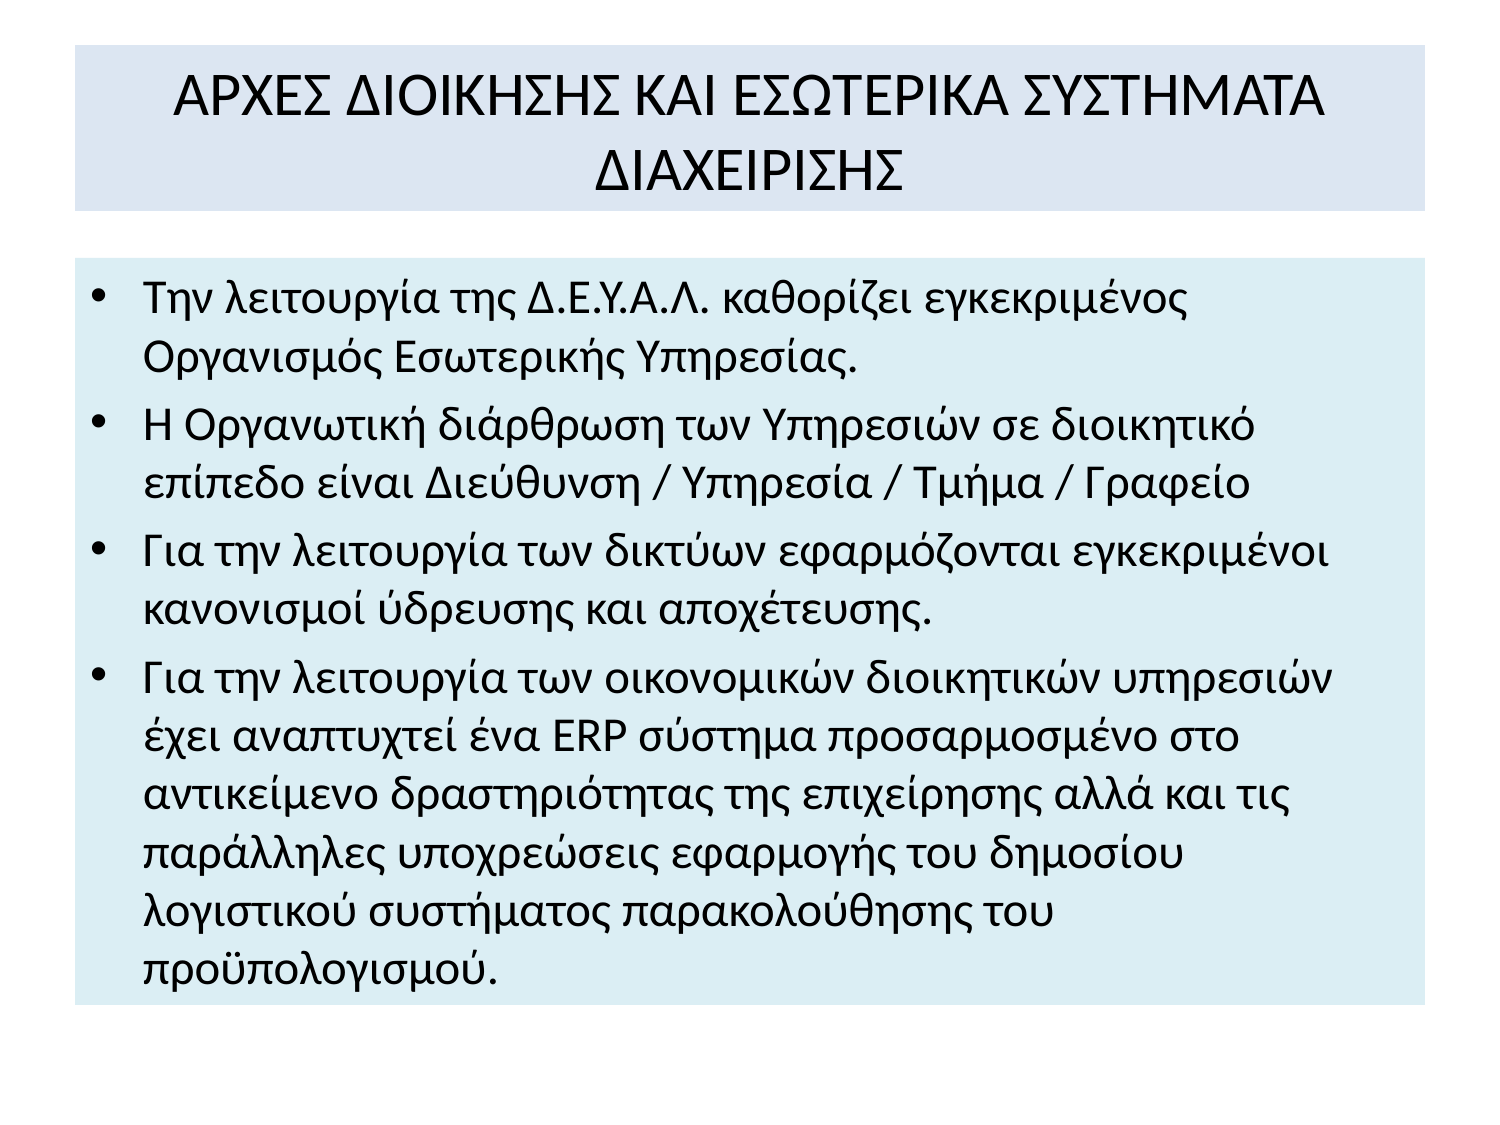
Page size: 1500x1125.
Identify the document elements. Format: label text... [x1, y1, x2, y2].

list Την λειτουργία της Δ.Ε.Υ.Α.Λ. καθορίζει εγκεκριμένος Οργανισμός Εσωτερικής Υπηρεσίας. Η Οργανωτική διάρθρωση των Υπηρεσιών σε διοικητικό επίπεδο είναι Διεύθυνση / Υπηρεσία / Τμήμα / Γραφείο Για την λειτουργία των δικτύων εφαρμόζονται εγκεκριμένοι κανονισμοί ύδρευσης και αποχέτευσης. Για την λειτουργία των οικονομικών διοικητικών υπηρεσιών έχει αναπτυχτεί ένα ERP σύστημα προσαρμοσμένο στο αντικείμενο δραστηριότητας της επιχείρησης αλλά και τις παράλληλες υποχρεώσεις εφαρμογής του δημοσίου λογιστικού συστήματος παρακολούθησης του προϋπολογισμού. [75, 257, 1425, 1005]
title ΑΡΧΕΣ ΔΙΟΙΚΗΣΗΣ ΚΑΙ ΕΣΩΤΕΡΙΚΑ ΣΥΣΤΗΜΑΤΑ ΔΙΑΧΕΙΡΙΣΗΣ [75, 45, 1425, 211]
